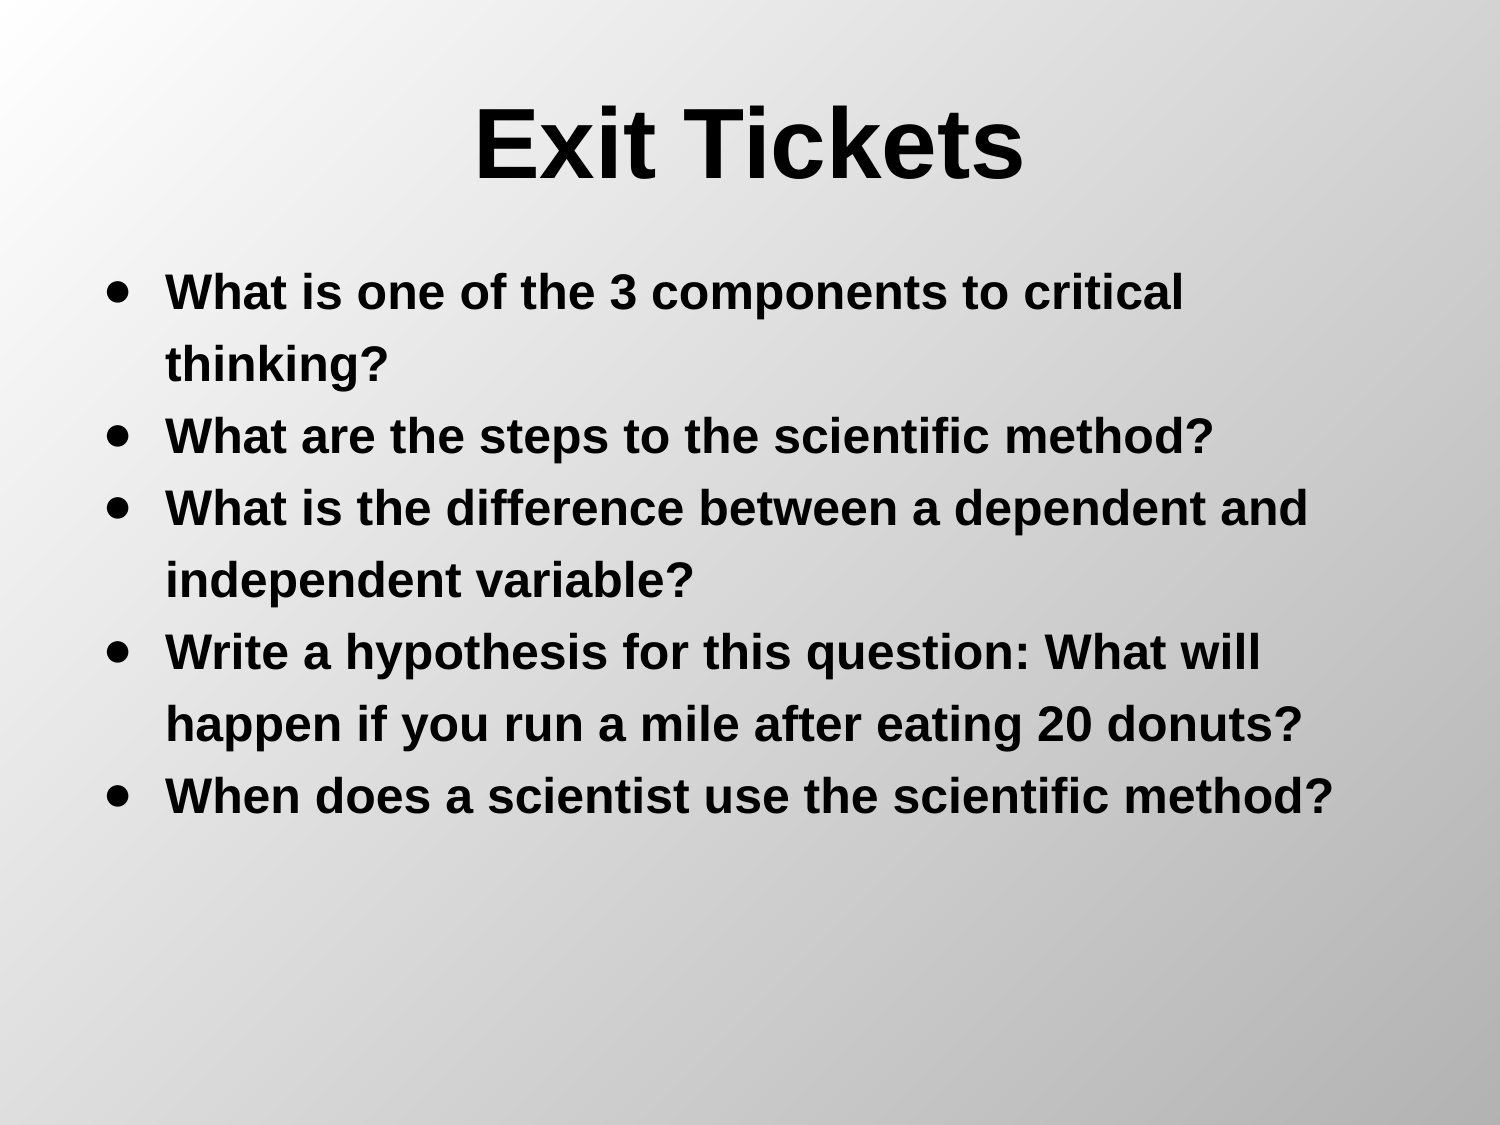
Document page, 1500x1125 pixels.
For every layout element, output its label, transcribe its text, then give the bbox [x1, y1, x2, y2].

list What is one of the 3 components to critical thinking? What are the steps to the scientific method? What is the difference between a dependent and independent variable? Write a hypothesis for this question: What will happen if you run a mile after eating 20 donuts? When does a scientist use the scientific method? [75, 232, 1425, 1006]
title Exit Tickets [75, 45, 1425, 232]
